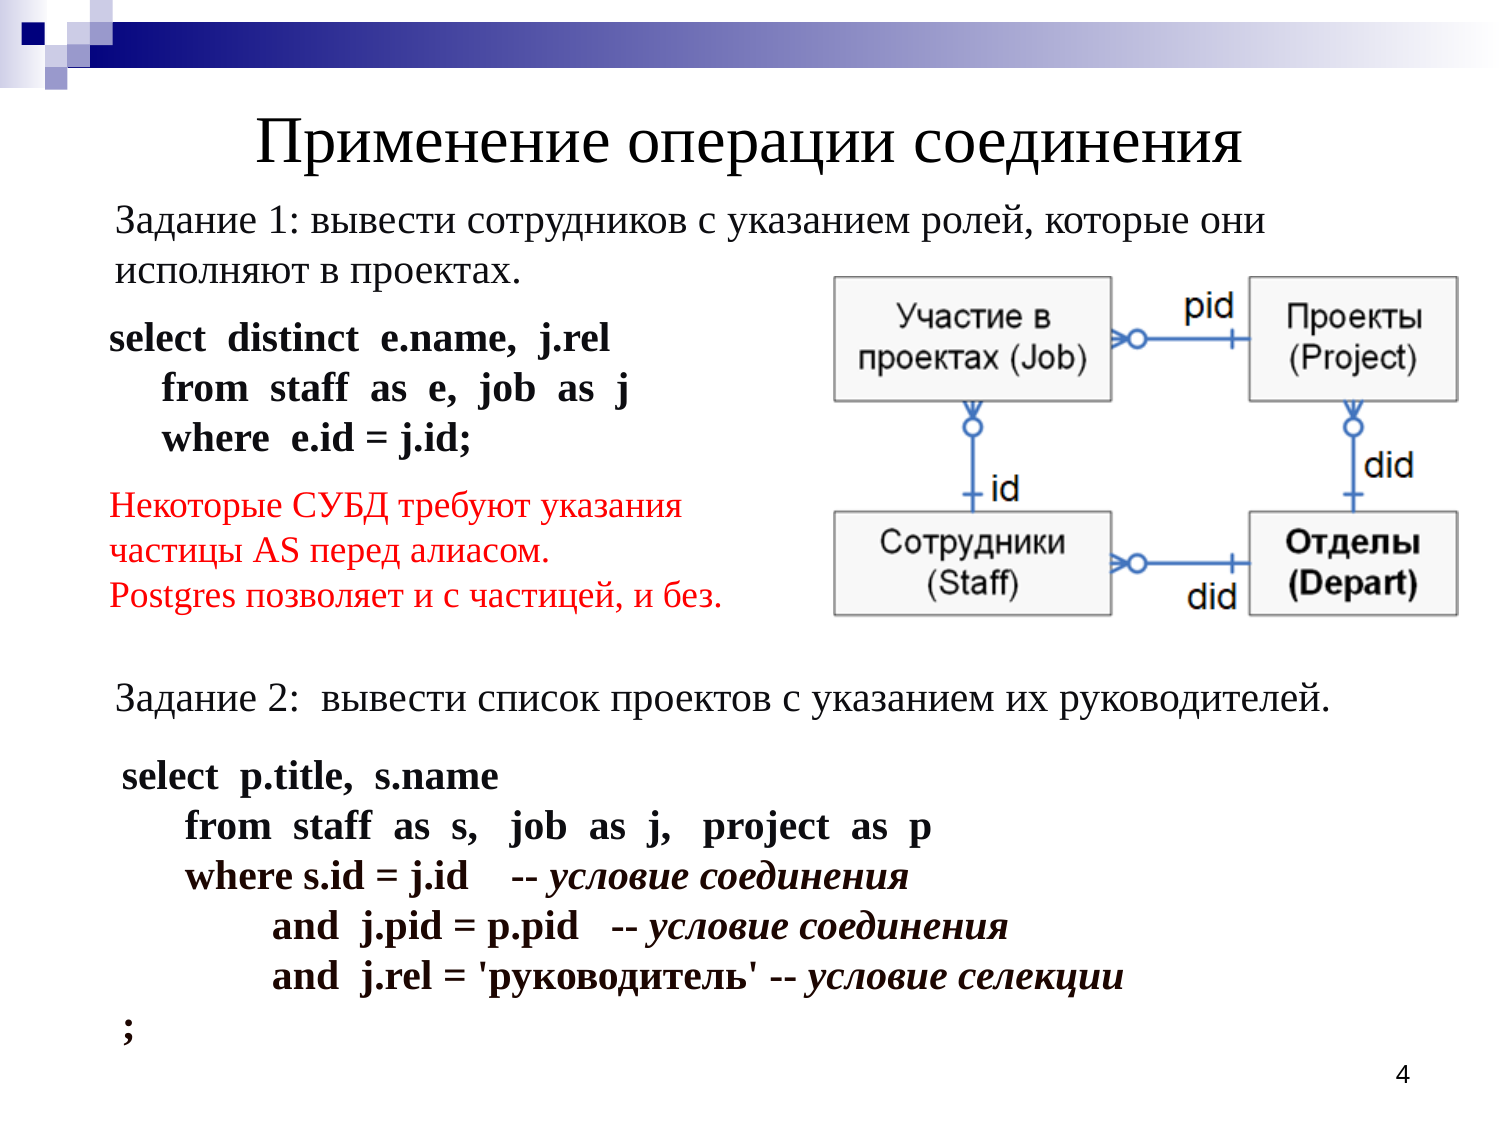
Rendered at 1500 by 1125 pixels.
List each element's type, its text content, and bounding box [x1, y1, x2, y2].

text_box select p.title, s.name from staff as s, job as j, project as p where s.id = j.id -- условие соединения and j.pid = p.pid -- условие соединения and j.rel = 'руководитель' -- условие селекции ; [107, 740, 1164, 1056]
slide_number 4 [1074, 1025, 1425, 1100]
title Применение операции соединения [112, 66, 1388, 184]
text_box Некоторые СУБД требуют указания частицы AS перед алиасом. Postgres позволяет и с частицей, и без. [94, 473, 762, 623]
text_box Задание 1: вывести сотрудников с указанием ролей, которые они исполняют в проектах. [100, 184, 1400, 300]
picture [833, 275, 1459, 622]
text_box Задание 2: вывести список проектов с указанием их руководителей. [100, 662, 1424, 728]
text_box select distinct e.name, j.rel from staff as e, job as j where e.id = j.id; [94, 302, 739, 468]
